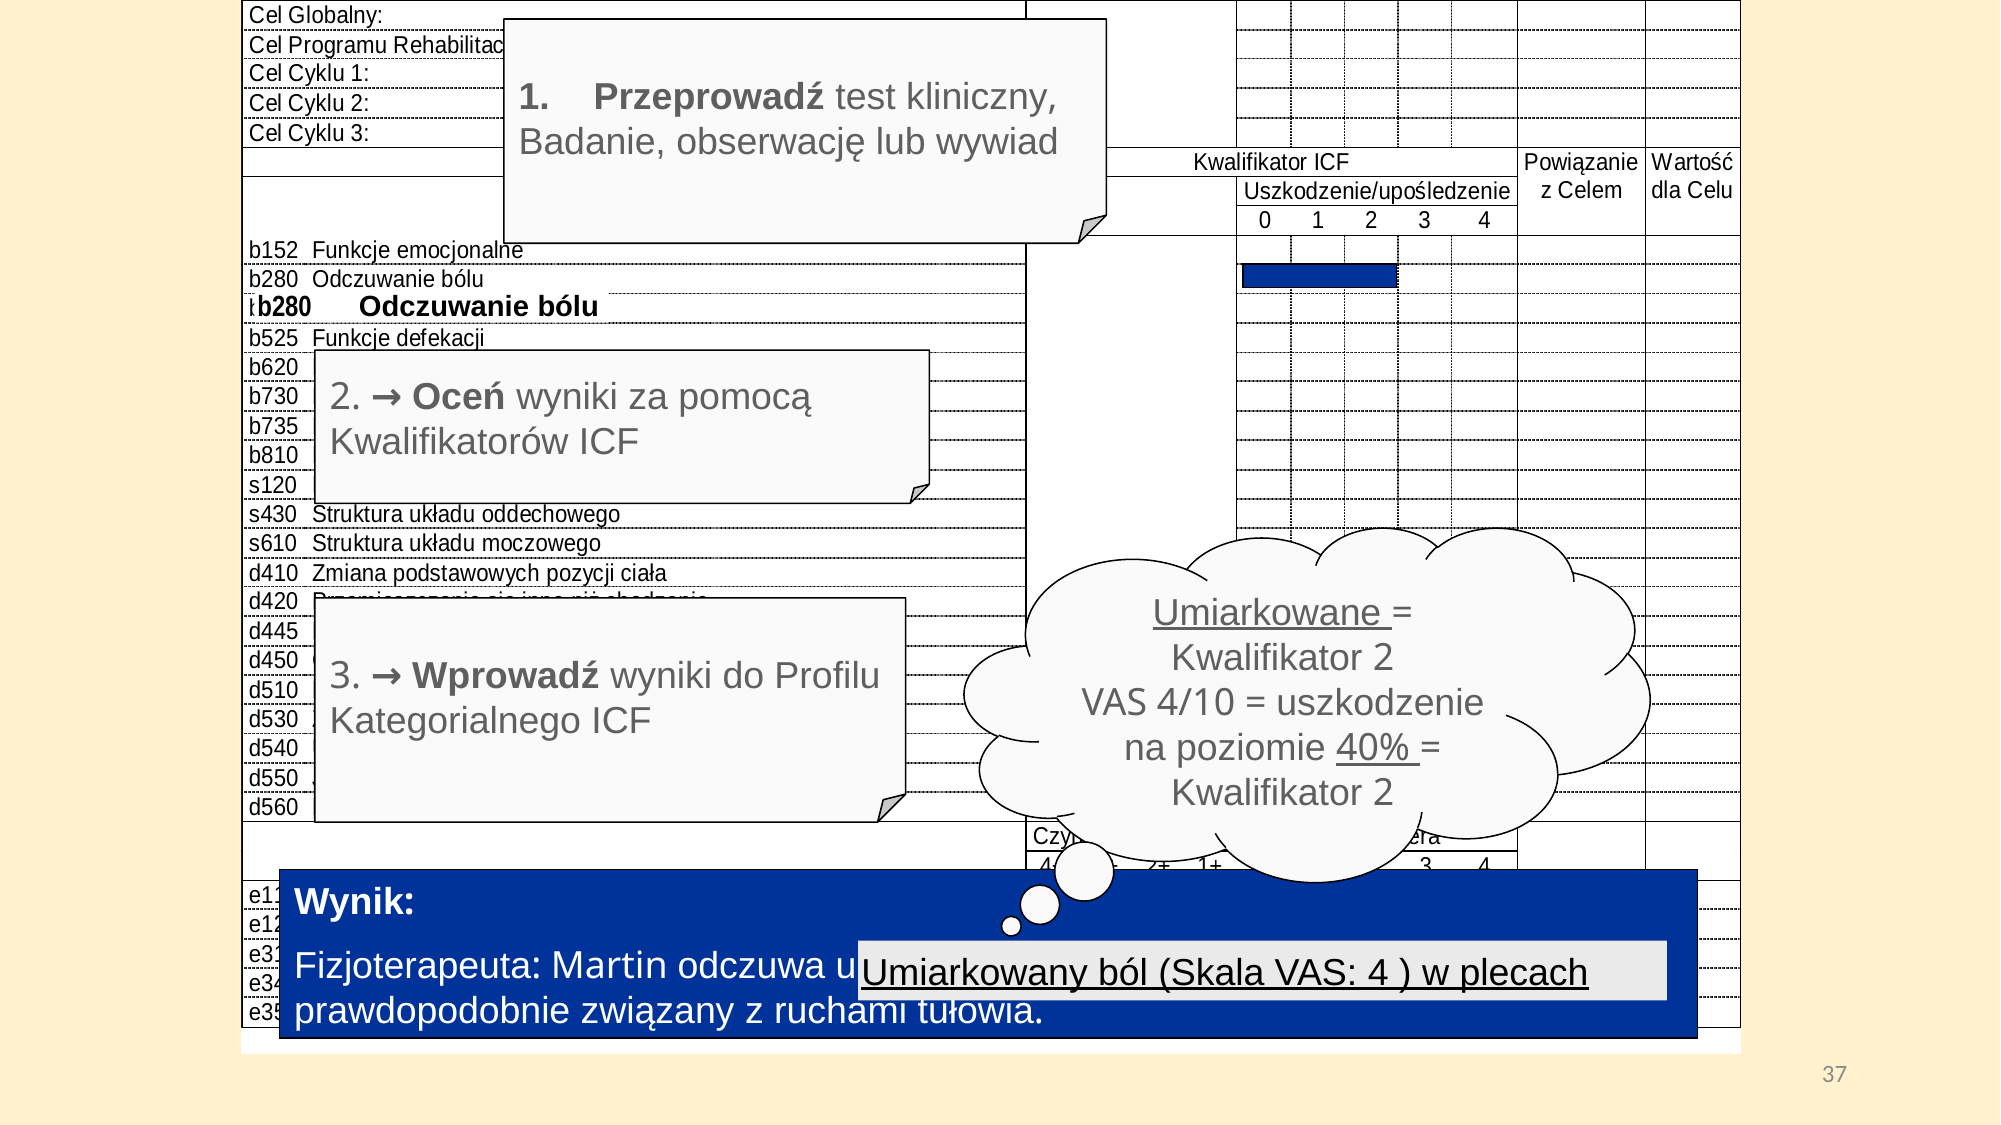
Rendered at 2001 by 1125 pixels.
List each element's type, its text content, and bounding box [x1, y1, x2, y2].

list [241, 0, 1742, 1055]
slide_number 37 [1412, 1042, 1863, 1103]
